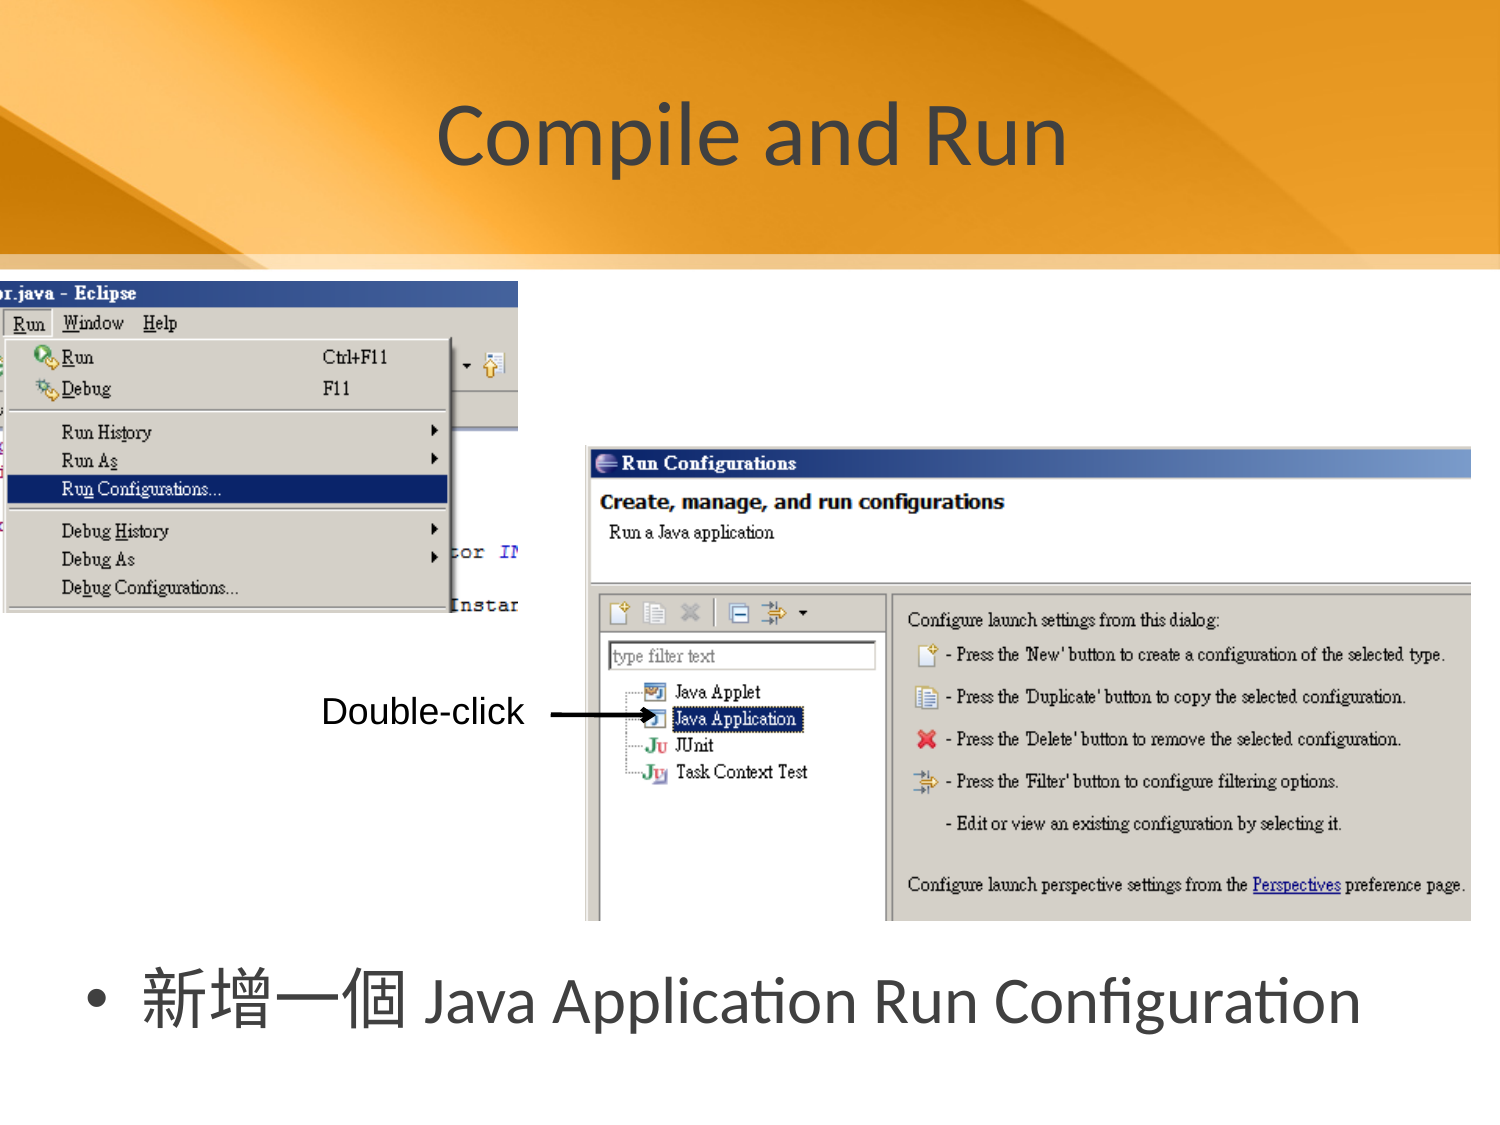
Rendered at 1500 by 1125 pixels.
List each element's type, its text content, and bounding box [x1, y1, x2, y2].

text_box 新增一個Java Application Run Configuration [70, 949, 1454, 1079]
text_box Double-click [306, 679, 540, 740]
title Compile and Run [70, 34, 1437, 223]
picture [0, 0, 1500, 1125]
